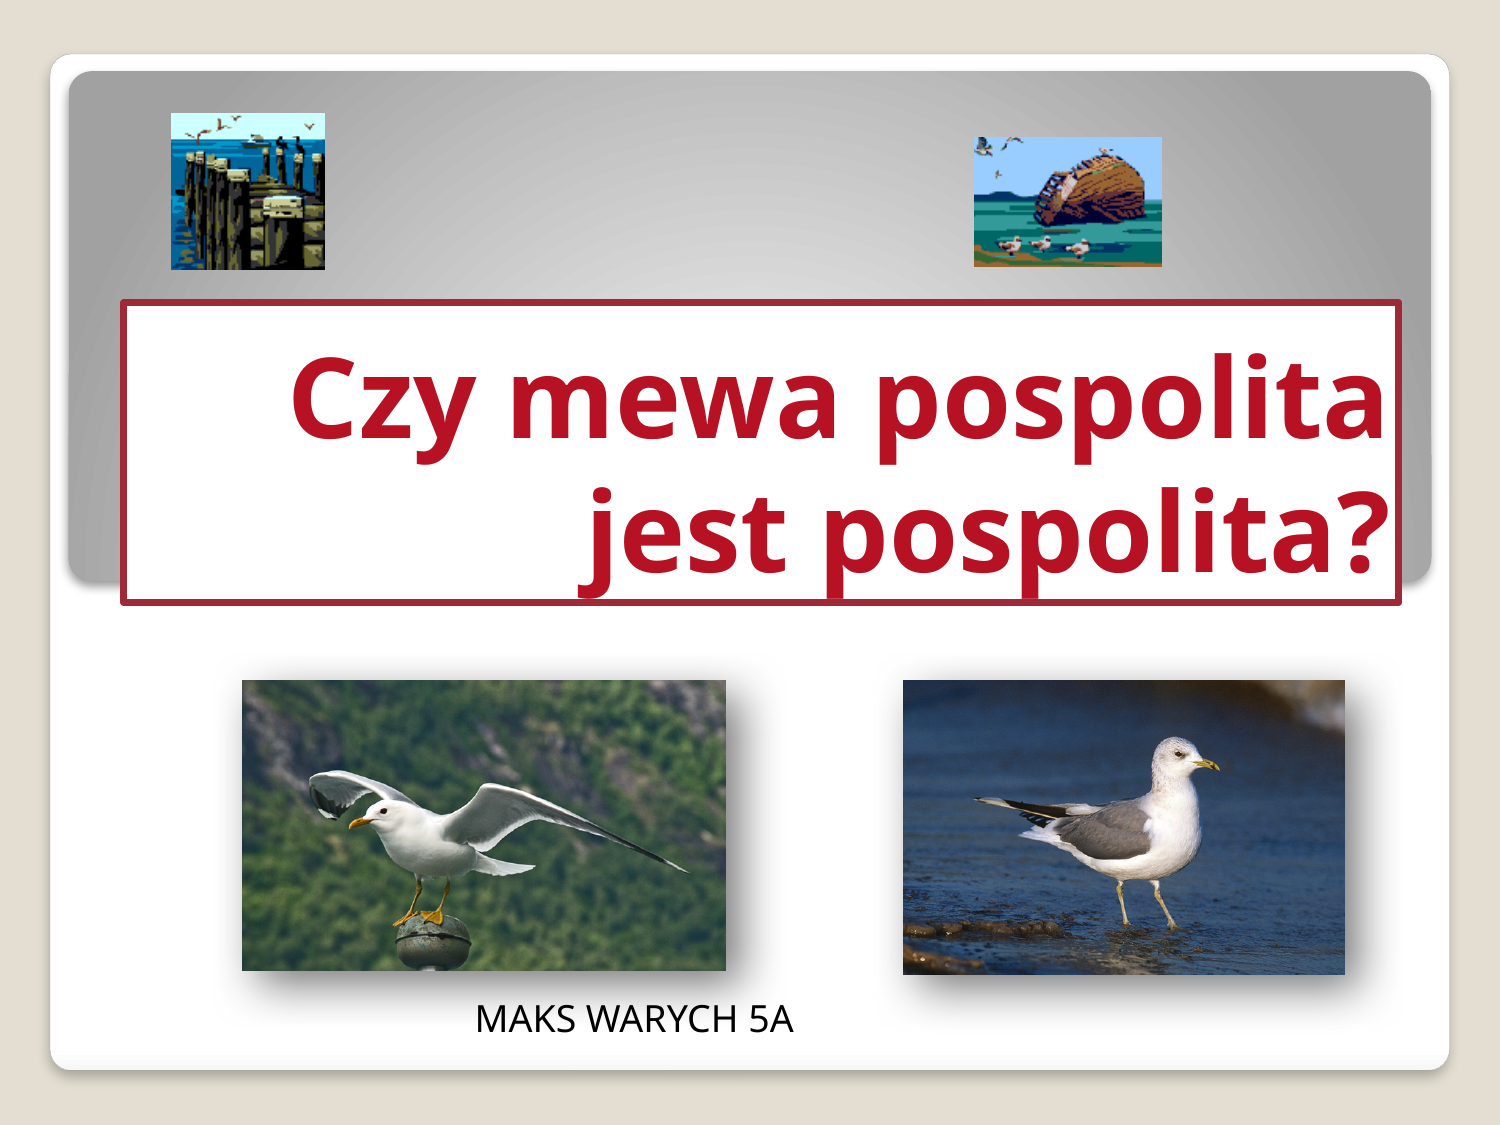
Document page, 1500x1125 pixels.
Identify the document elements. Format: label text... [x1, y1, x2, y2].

picture [974, 136, 1163, 268]
picture [903, 680, 1346, 976]
text_box MAKS WARYCH 5A [459, 987, 809, 1048]
picture [241, 680, 726, 971]
title Czy mewa pospolita jest pospolita? [120, 299, 1402, 606]
picture [170, 113, 325, 271]
